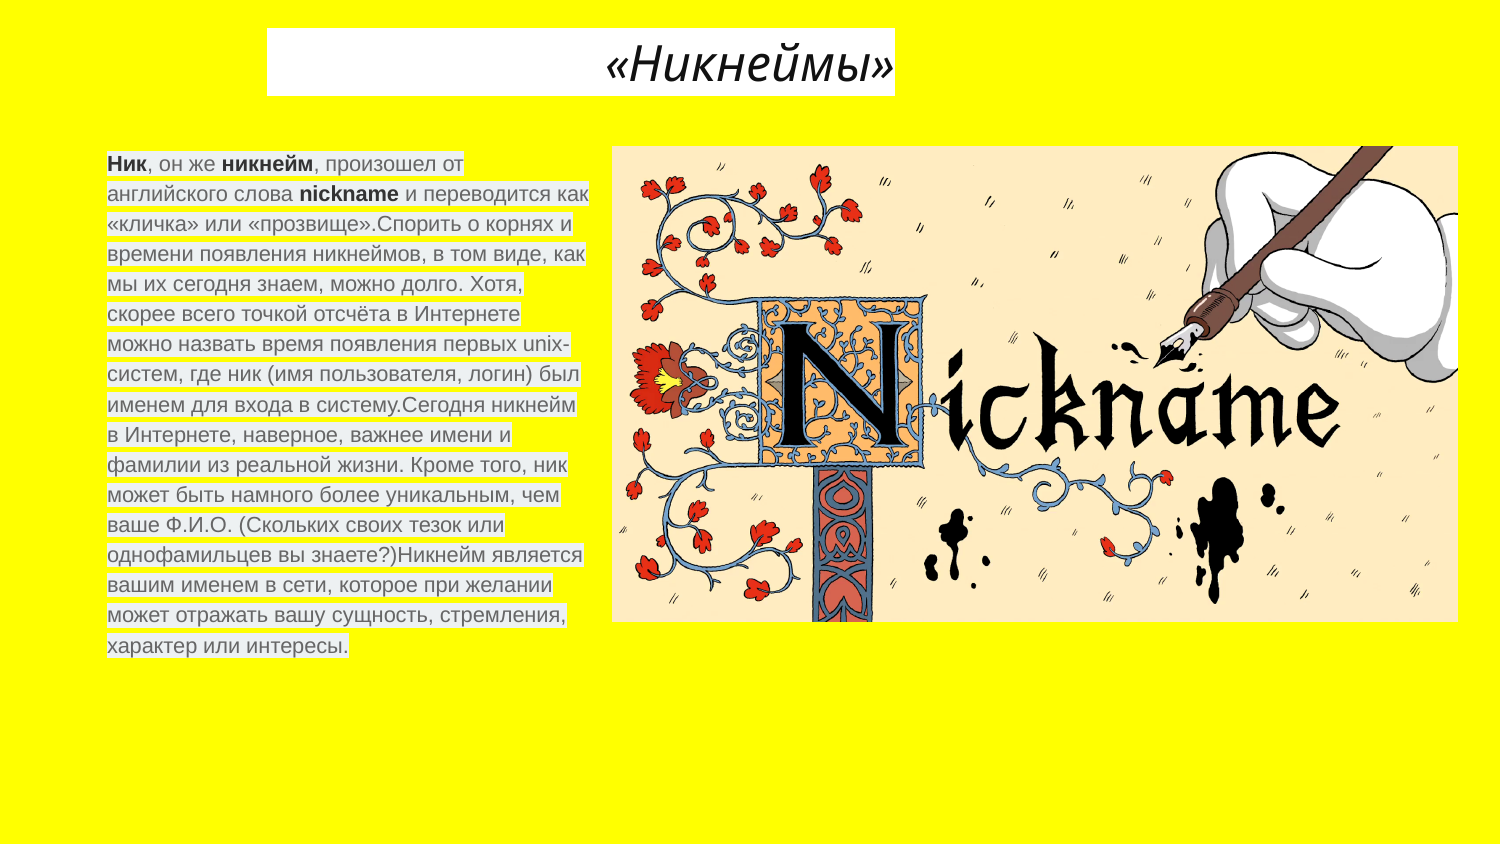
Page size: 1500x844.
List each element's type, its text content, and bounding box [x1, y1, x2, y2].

picture [612, 145, 1459, 622]
list Ник, он же никнейм, произошел от английского слова nickname и переводится как «кличка» или «прозвище».Спорить о корнях и времени появления никнеймов, в том виде, как мы их сегодня знаем, можно долго. Хотя, скорее всего точкой отсчёта в Интернете можно назвать время появления первых unix-систем, где ник (имя пользователя, логин) был именем для входа в систему.Сегодня никнейм в Интернете, наверное, важнее имени и фамилии из реальной жизни. Кроме того, ник может быть намного более уникальным, чем ваше Ф.И.О. (Скольких своих тезок или однофамильцев вы знаете?)Никнейм является вашим именем в сети, которое при желании может отражать вашу сущность, стремления, характер или интересы. [92, 130, 605, 688]
title «Никнеймы» [252, 16, 1449, 180]
